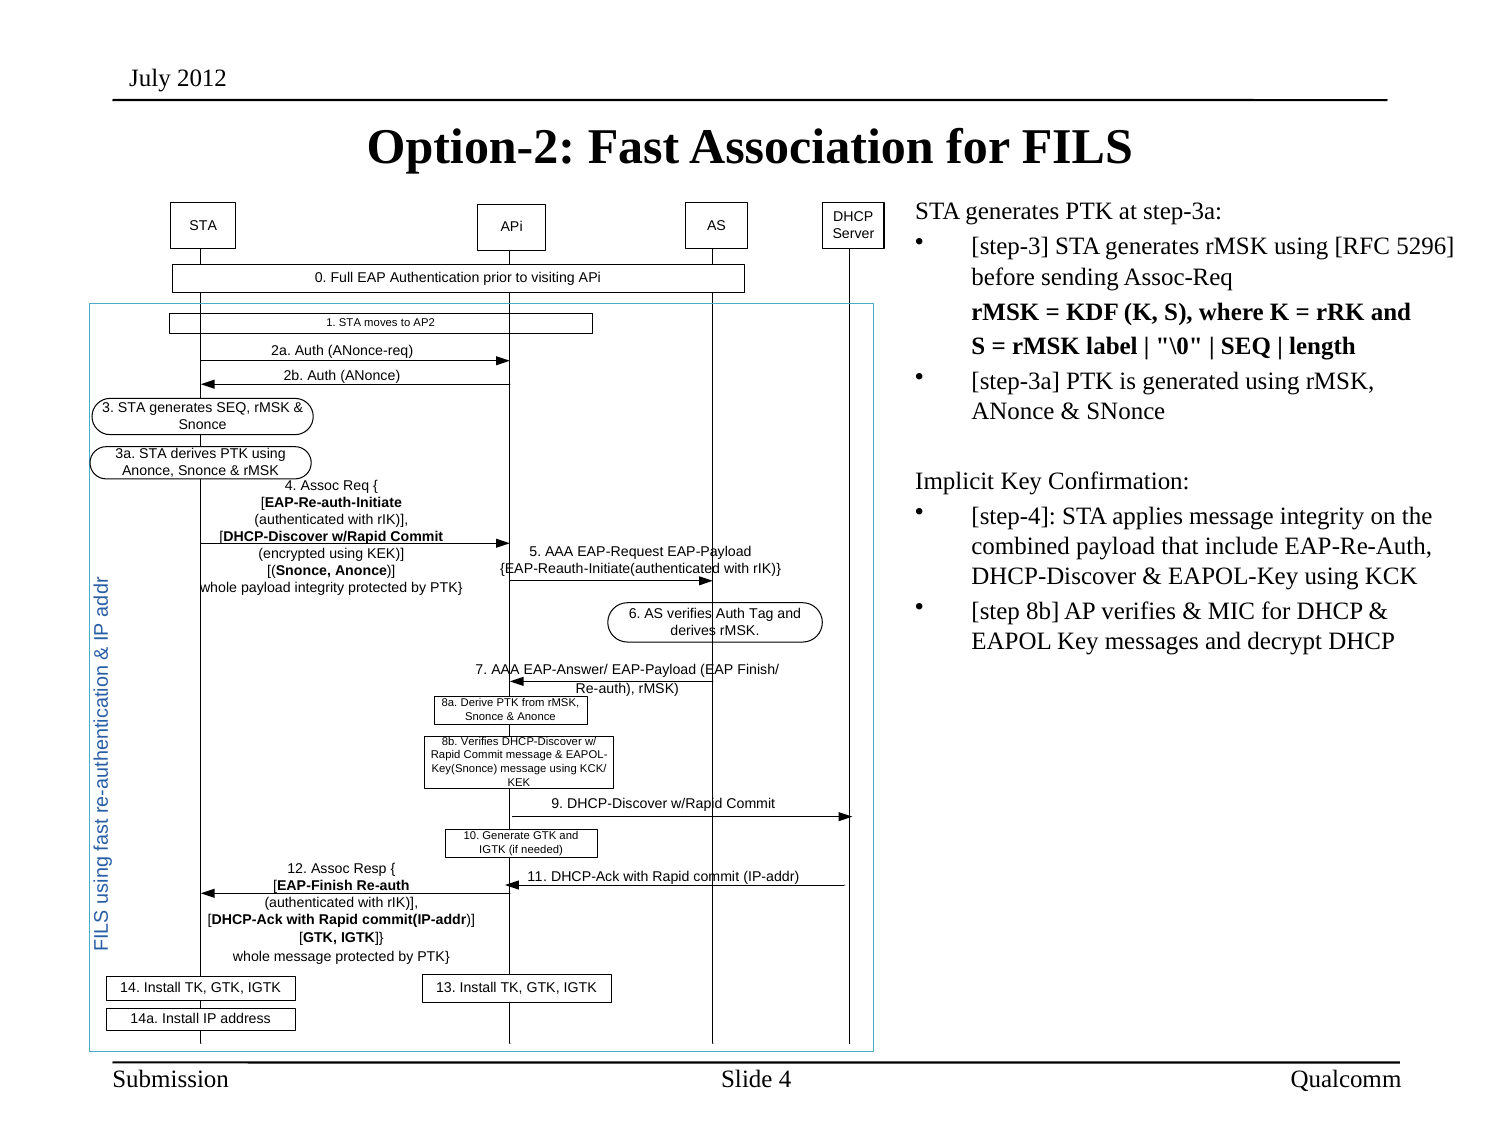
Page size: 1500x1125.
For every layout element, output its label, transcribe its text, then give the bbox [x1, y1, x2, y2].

text_box July 2012 [114, 54, 274, 100]
title Option-2: Fast Association for FILS [112, 112, 1388, 176]
footer Qualcomm [1288, 1061, 1402, 1093]
slide_number Slide 4 [712, 1074, 800, 1093]
list STA generates PTK at step-3a: [step-3] STA generates rMSK using [RFC 5296] before sending Assoc-Req rMSK = KDF (K, S), where K = rRK and S = rMSK label | "\0" | SEQ | length [step-3a] PTK is generated using rMSK, ANonce & SNonce Implicit Key Confirmation: [step-4]: STA applies message integrity on the combined payload that include EAP-Re-Auth, DHCP-Discover & EAPOL-Key using KCK [step 8b] AP verifies & MIC for DHCP & EAPOL Key messages and decrypt DHCP [899, 187, 1476, 1051]
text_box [74, 199, 888, 1066]
